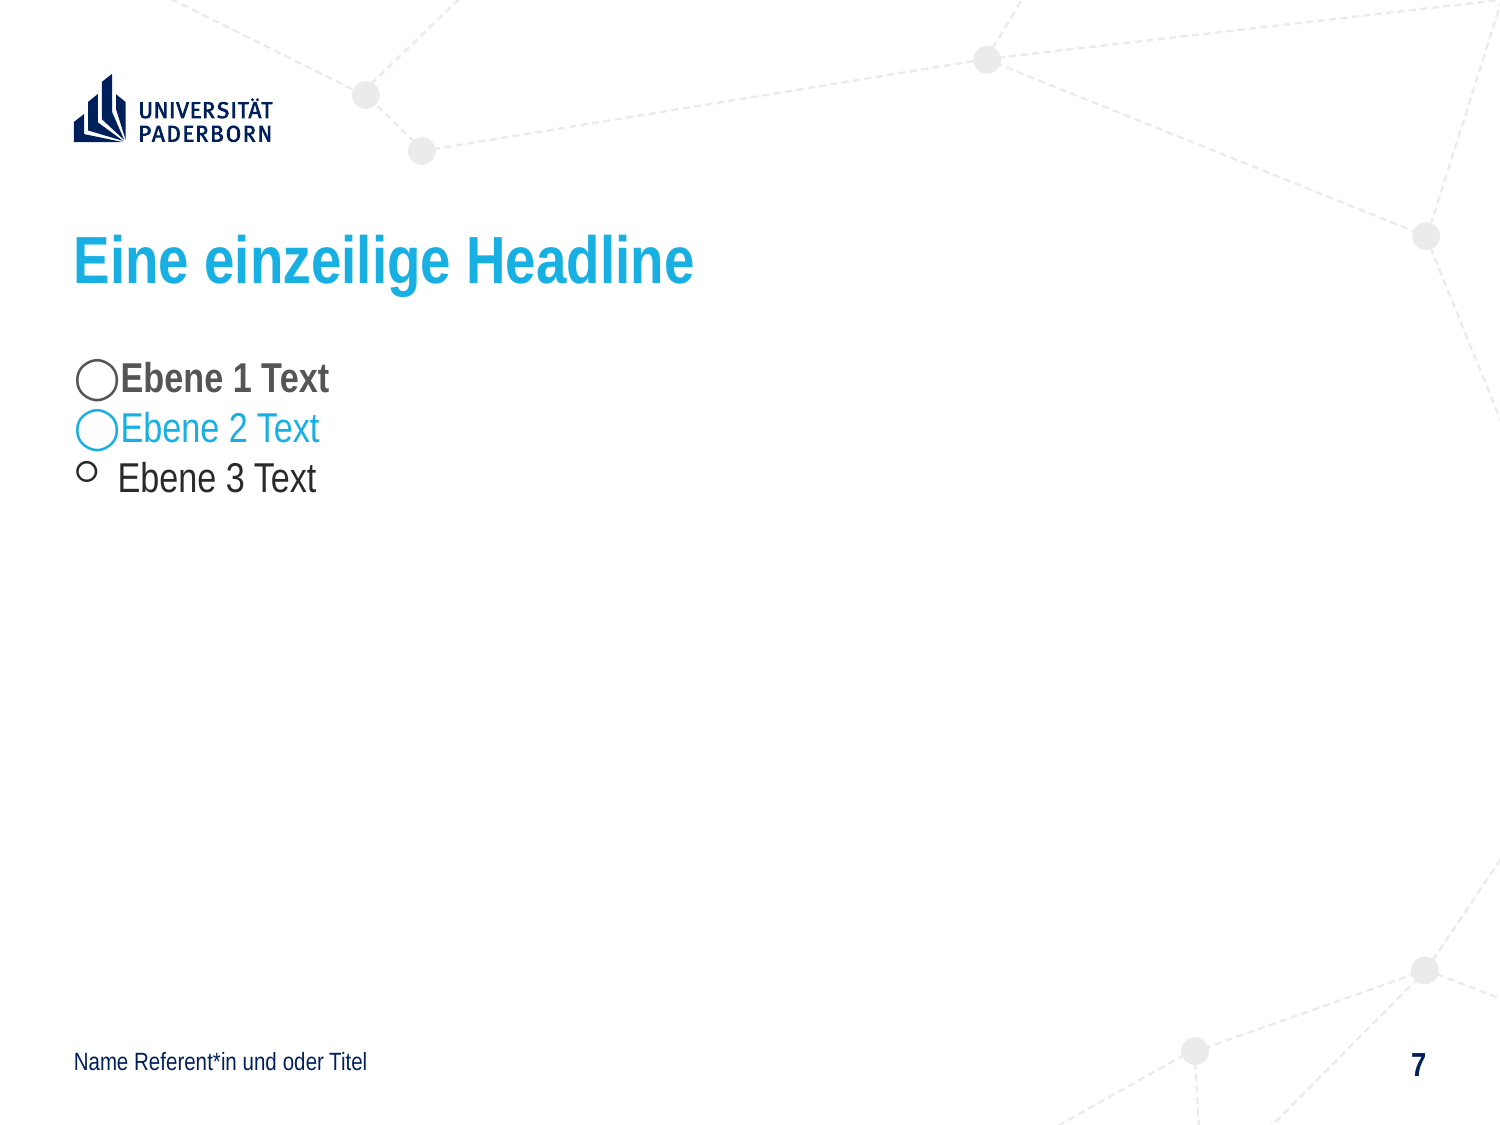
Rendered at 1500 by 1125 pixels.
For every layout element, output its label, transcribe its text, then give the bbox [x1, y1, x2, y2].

list Ebene 1 Text Ebene 2 Text Ebene 3 Text [73, 350, 1427, 1018]
slide_number 7 [1308, 1042, 1427, 1091]
title Eine einzeilige Headline [73, 224, 1427, 317]
footer Name Referent*in und oder Titel [73, 1042, 1191, 1091]
